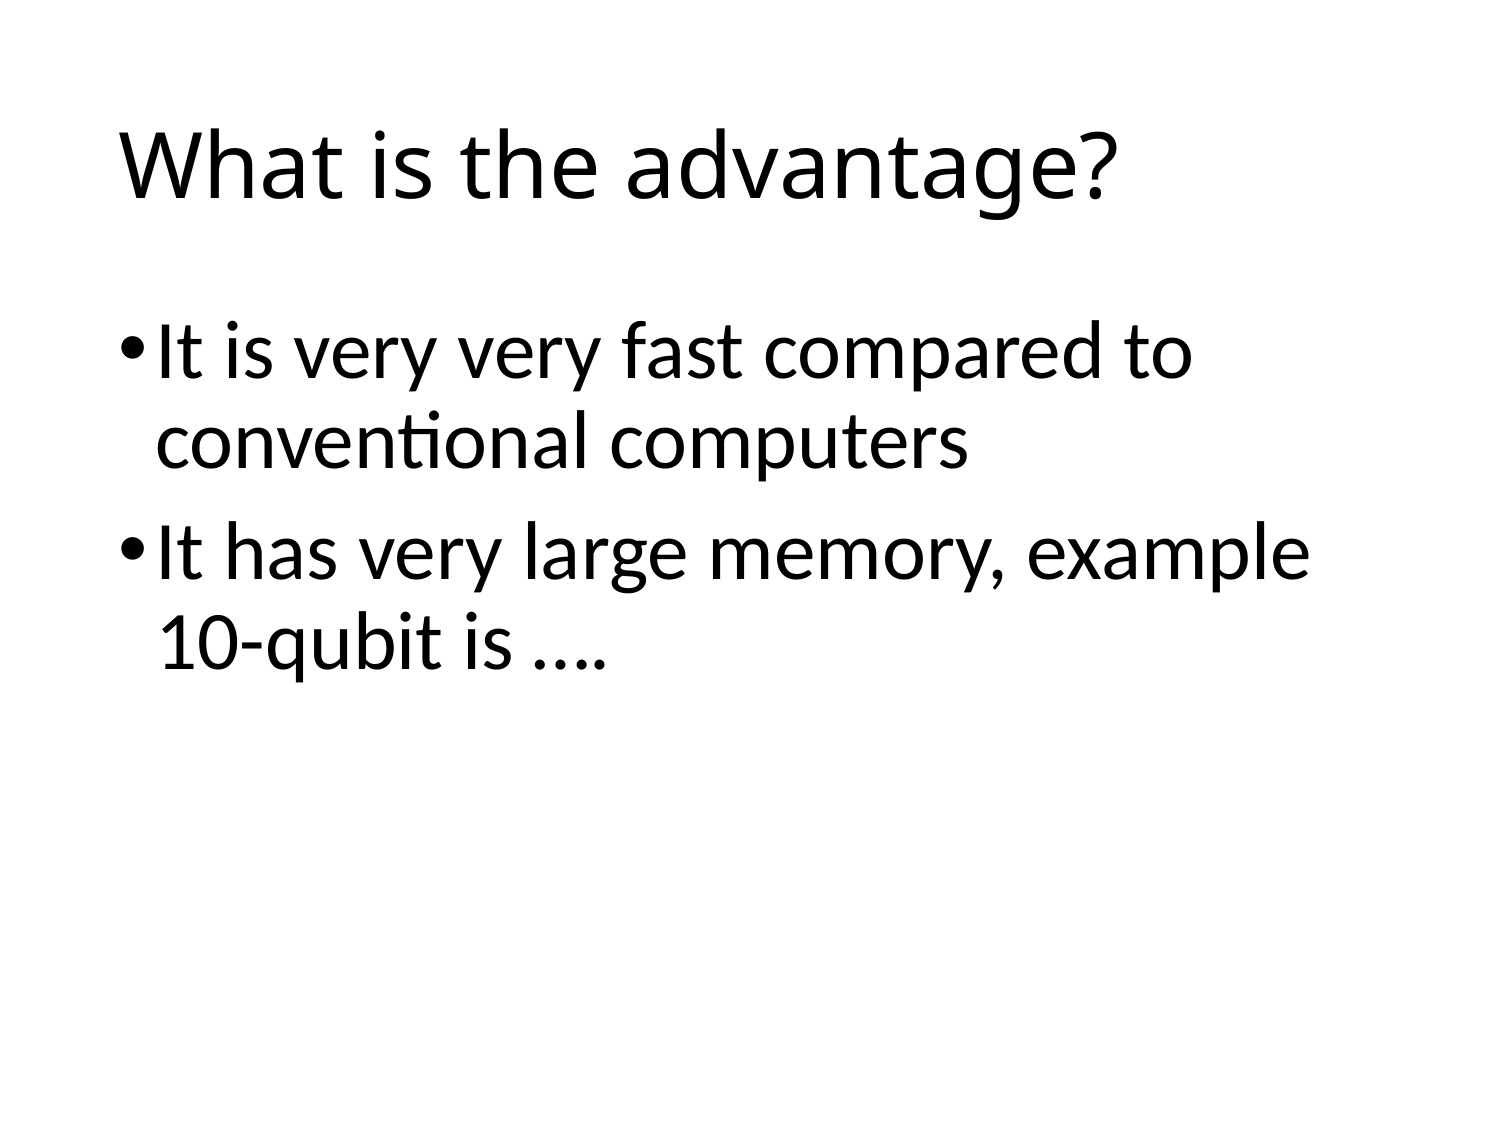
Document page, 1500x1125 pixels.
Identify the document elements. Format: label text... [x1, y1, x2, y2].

title What is the advantage? [103, 59, 1397, 278]
list It is very very fast compared to conventional computers It has very large memory, example 10-qubit is …. [103, 299, 1397, 1014]
